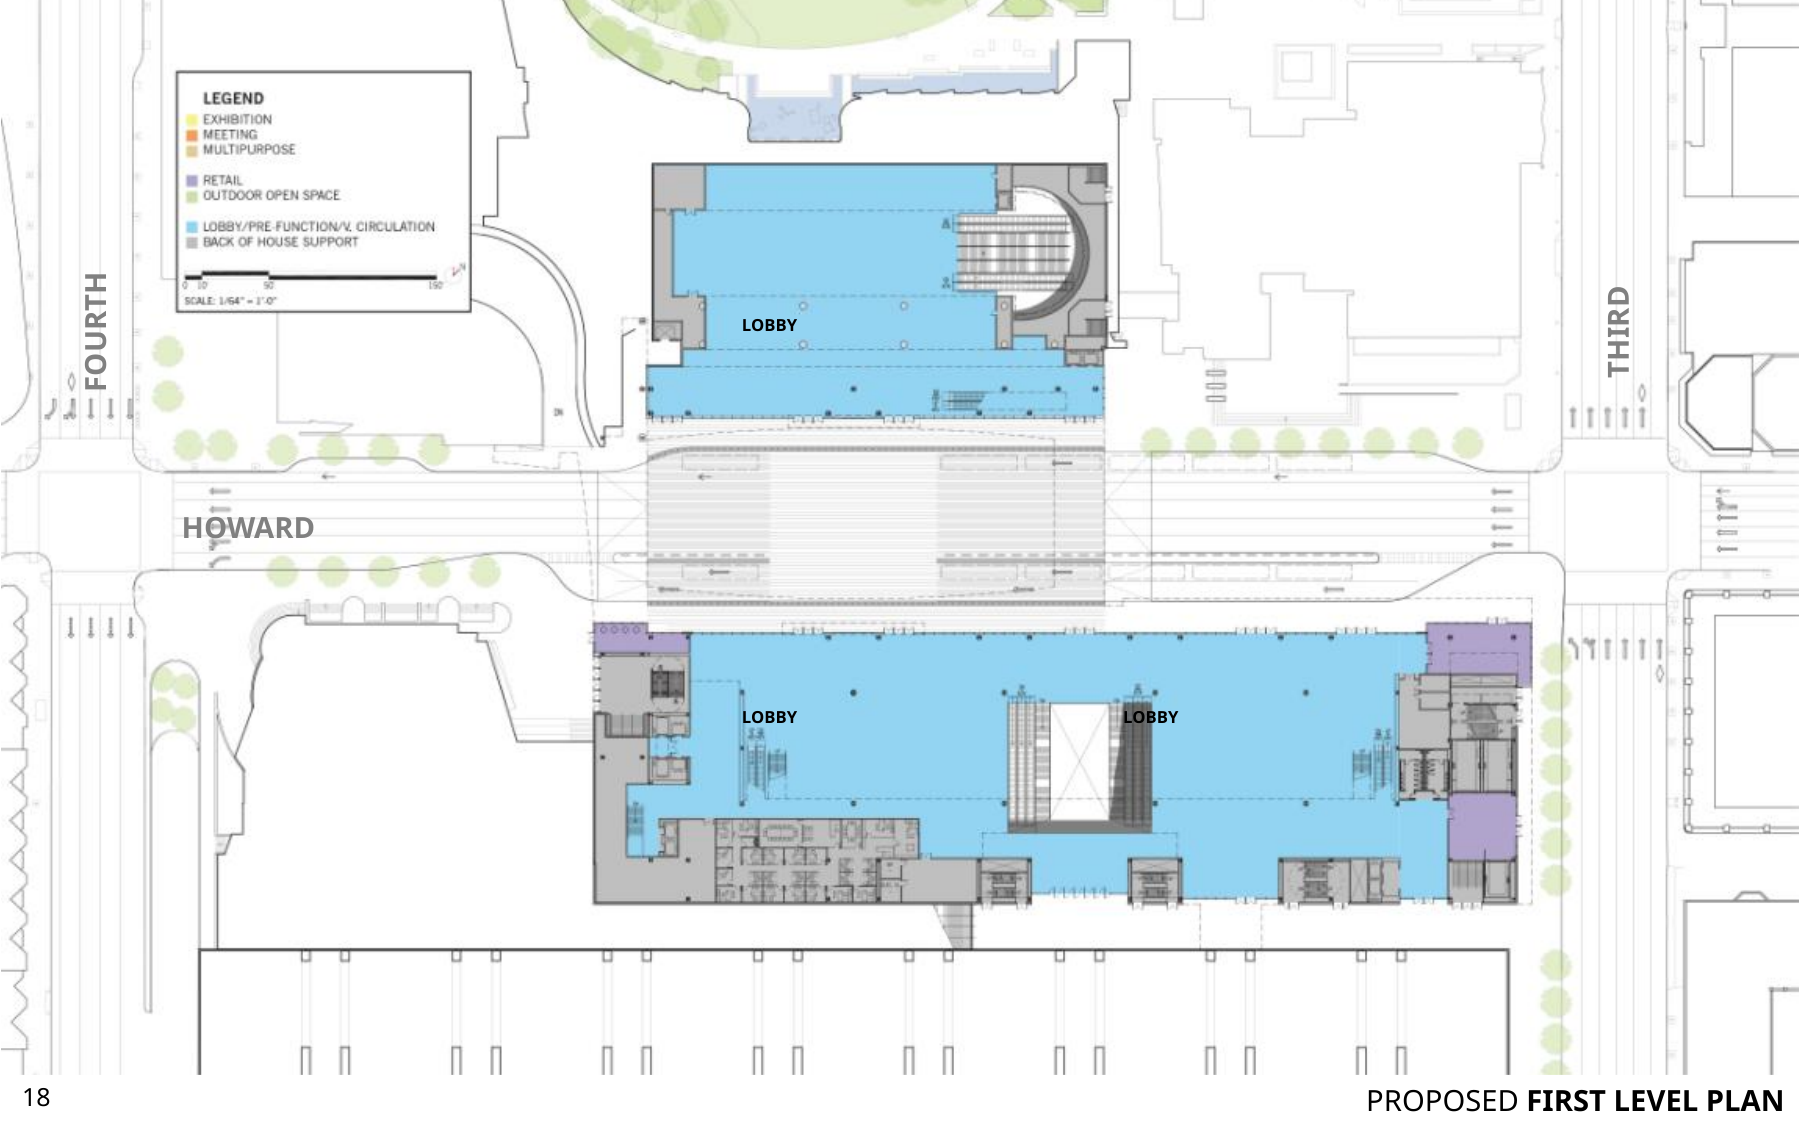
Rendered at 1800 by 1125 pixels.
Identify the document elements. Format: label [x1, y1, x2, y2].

picture [1, 0, 1799, 1120]
text_box [65, 179, 1642, 551]
